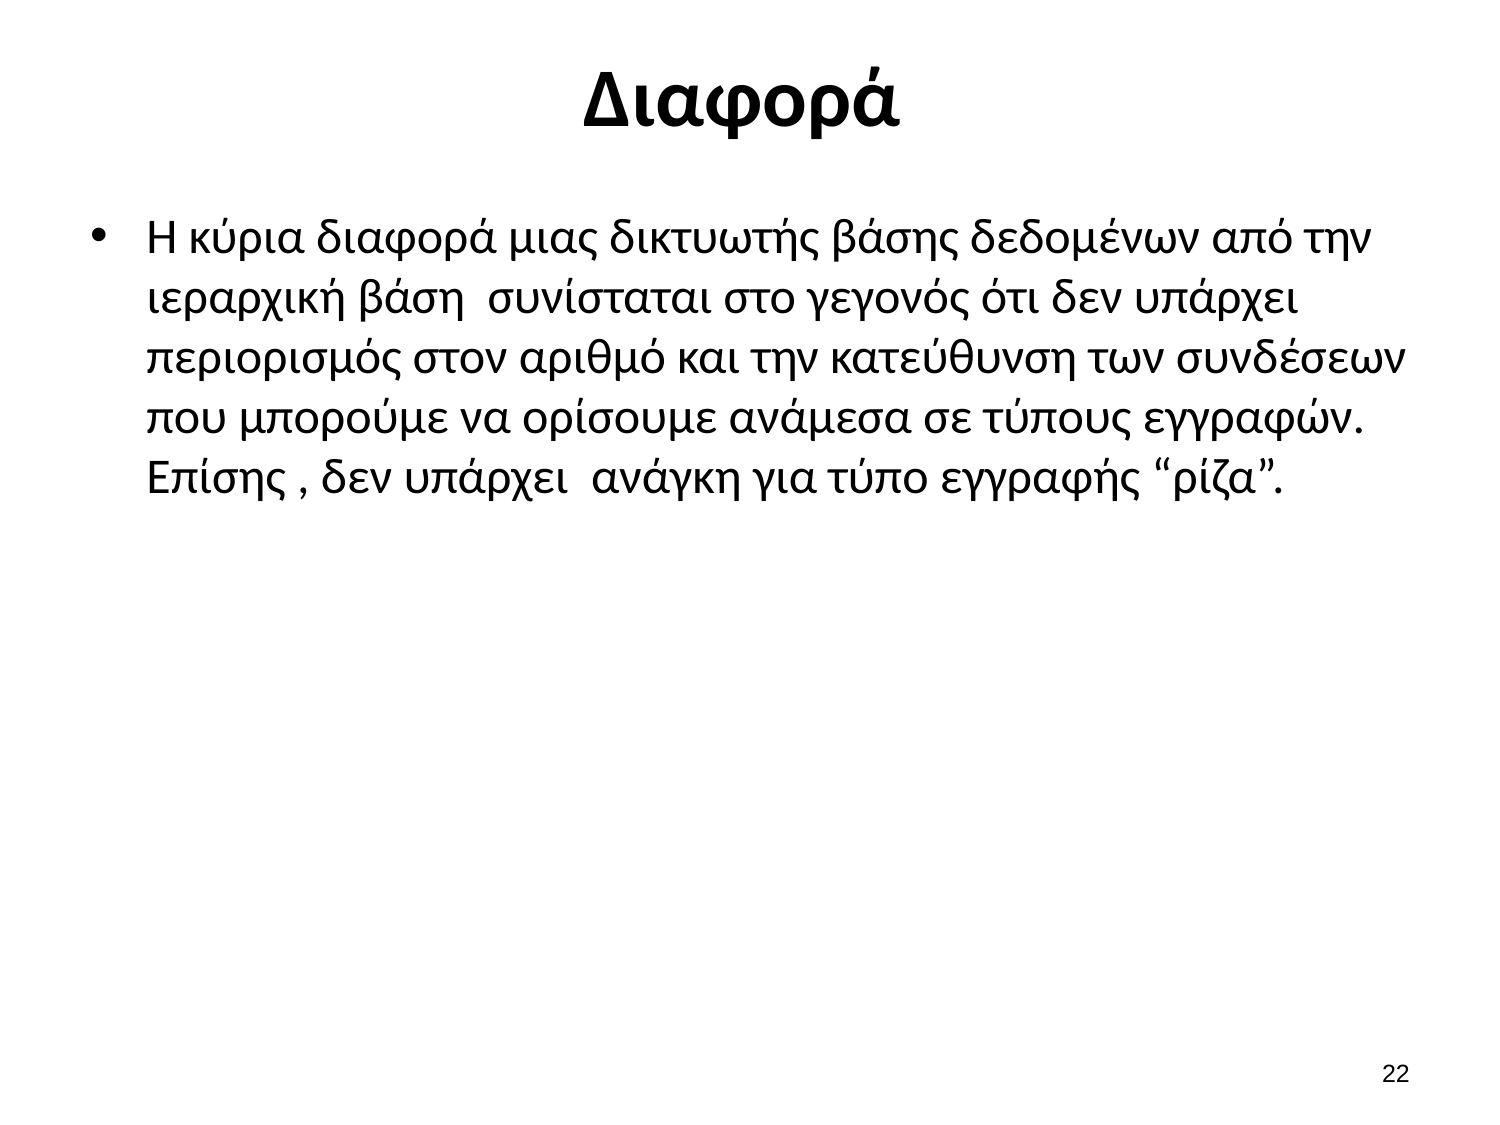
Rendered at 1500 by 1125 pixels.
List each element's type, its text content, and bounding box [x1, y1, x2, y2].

list Η κύρια διαφορά μιας δικτυωτής βάσης δεδομένων από την ιεραρχική βάση συνίσταται στο γεγονός ότι δεν υπάρχει περιορισμός στον αριθμό και την κατεύθυνση των συνδέσεων που μπορούμε να ορίσουμε ανάμεσα σε τύπους εγγραφών. Επίσης , δεν υπάρχει ανάγκη για τύπο εγγραφής “ρίζα”. [75, 196, 1425, 1024]
title Διαφορά [76, 19, 1427, 169]
slide_number 21 [1074, 1042, 1425, 1103]
